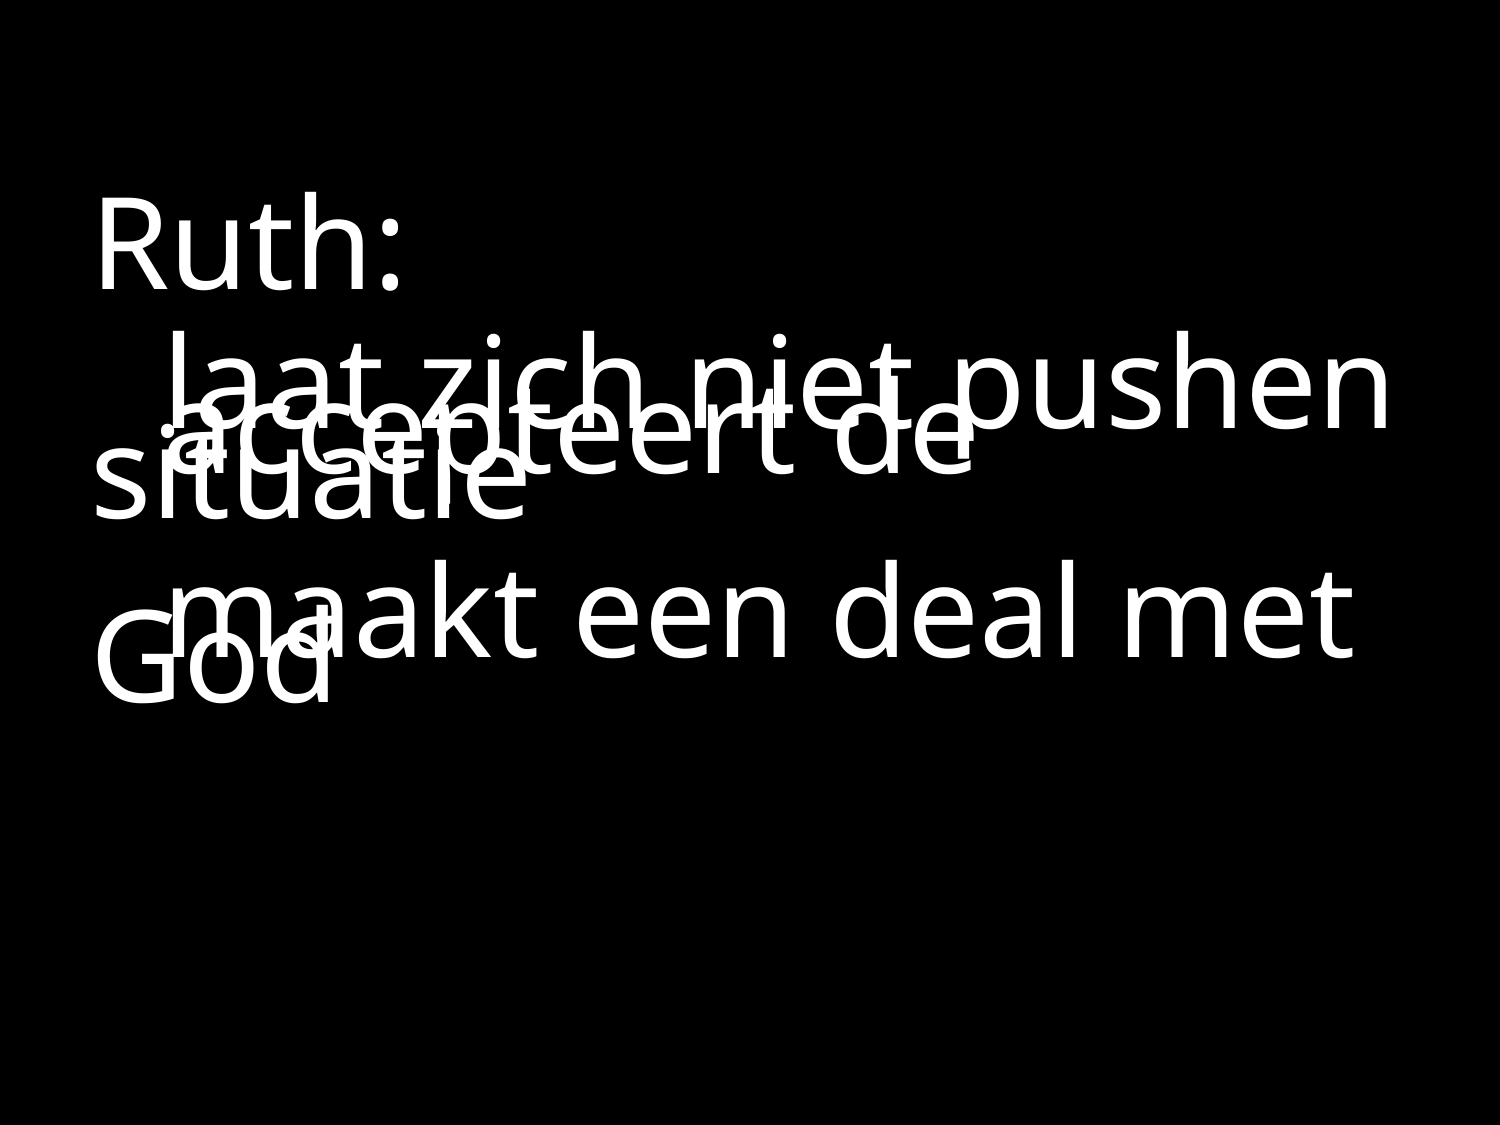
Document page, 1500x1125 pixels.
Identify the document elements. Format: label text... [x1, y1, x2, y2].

title [75, 45, 1425, 233]
list Ruth: laat zich niet pushen accepteert de situatie maakt een deal met God [75, 262, 1425, 1005]
